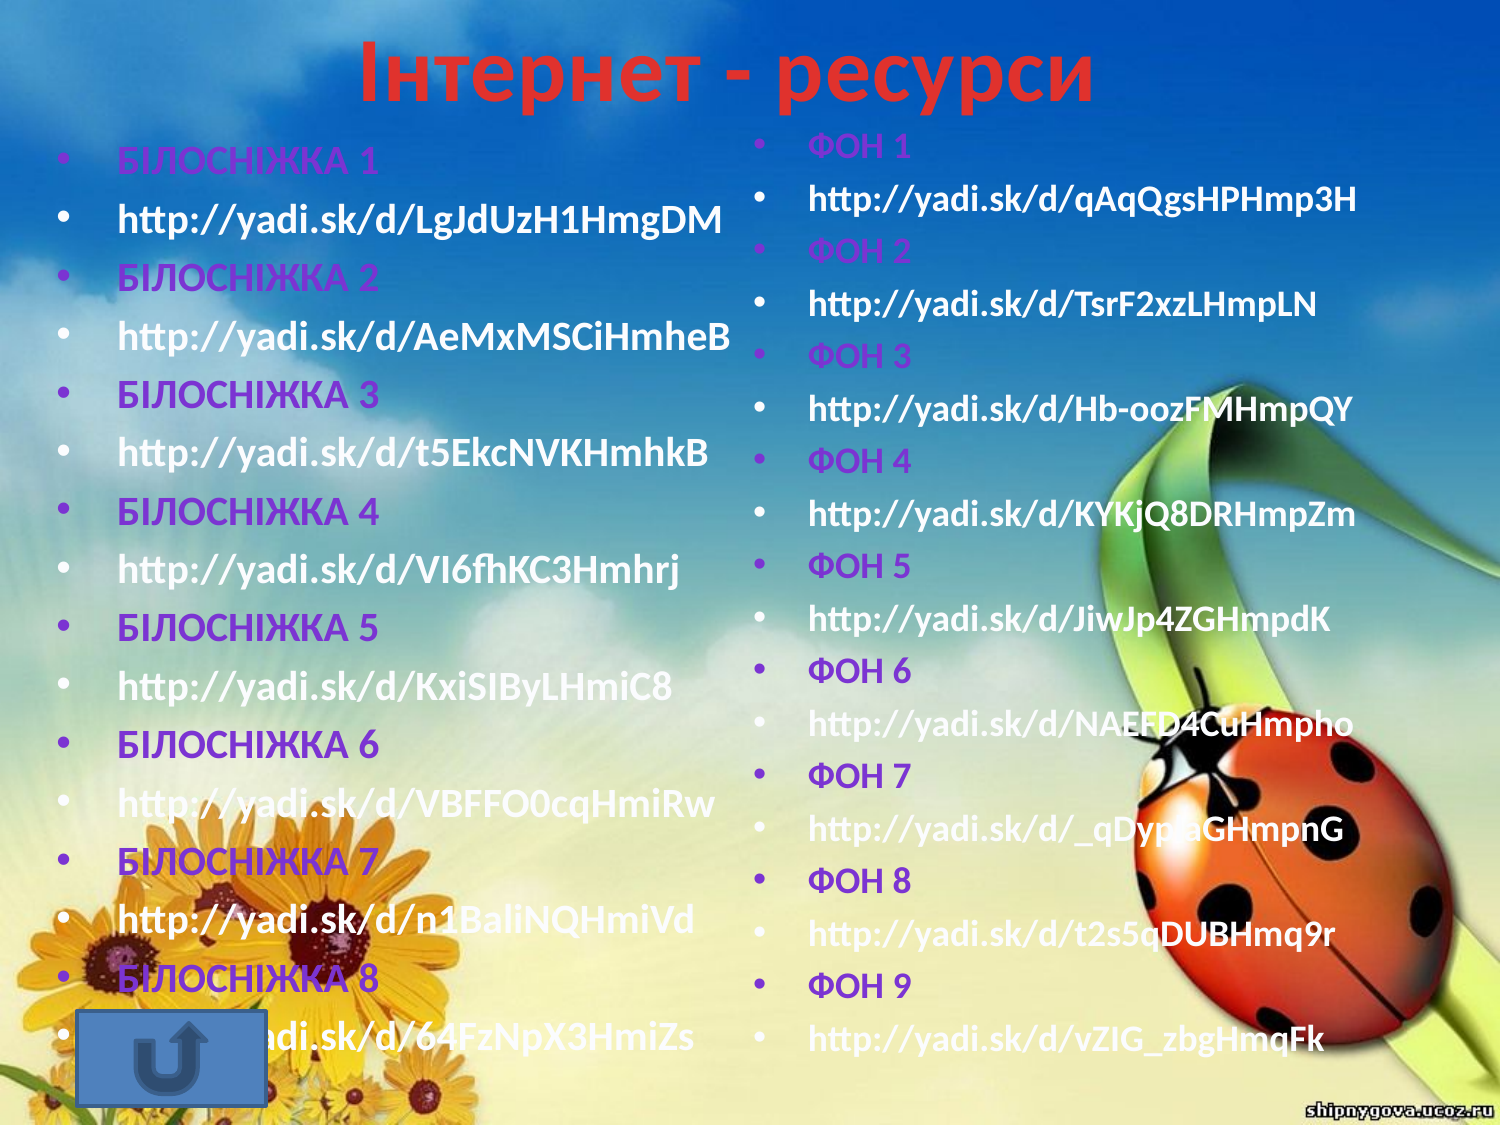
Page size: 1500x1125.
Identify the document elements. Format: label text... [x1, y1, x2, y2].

list Білосніжка 1 http://yadi.sk/d/LgJdUzH1HmgDM Білосніжка 2 http://yadi.sk/d/AeMxMSCiHmheB Білосніжка 3 http://yadi.sk/d/t5EkcNVKHmhkB Білосніжка 4 http://yadi.sk/d/VI6fhKC3Hmhrj Білосніжка 5 http://yadi.sk/d/KxiSIByLHmiC8 Білосніжка 6 http://yadi.sk/d/VBFFO0cqHmiRw Білосніжка 7 http://yadi.sk/d/n1BaliNQHmiVd Білосніжка 8 http://yadi.sk/d/64FzNpX3HmiZs [41, 125, 738, 1071]
text_box [75, 1009, 268, 1108]
list Фон 1 http://yadi.sk/d/qAqQgsHPHmp3H Фон 2 http://yadi.sk/d/TsrF2xzLHmpLN Фон 3 http://yadi.sk/d/Hb-oozFMHmpQY Фон 4 http://yadi.sk/d/KYKjQ8DRHmpZm Фон 5 http://yadi.sk/d/JiwJp4ZGHmpdK Фон 6 http://yadi.sk/d/NAEFD4CuHmpho Фон 7 http://yadi.sk/d/_qDyplaGHmpnG Фон 8 http://yadi.sk/d/t2s5qDUBHmq9r Фон 9 http://yadi.sk/d/vZIG_zbgHmqFk [738, 113, 1459, 1071]
title Інтернет - ресурси [53, 0, 1404, 125]
picture [0, 0, 1500, 1125]
